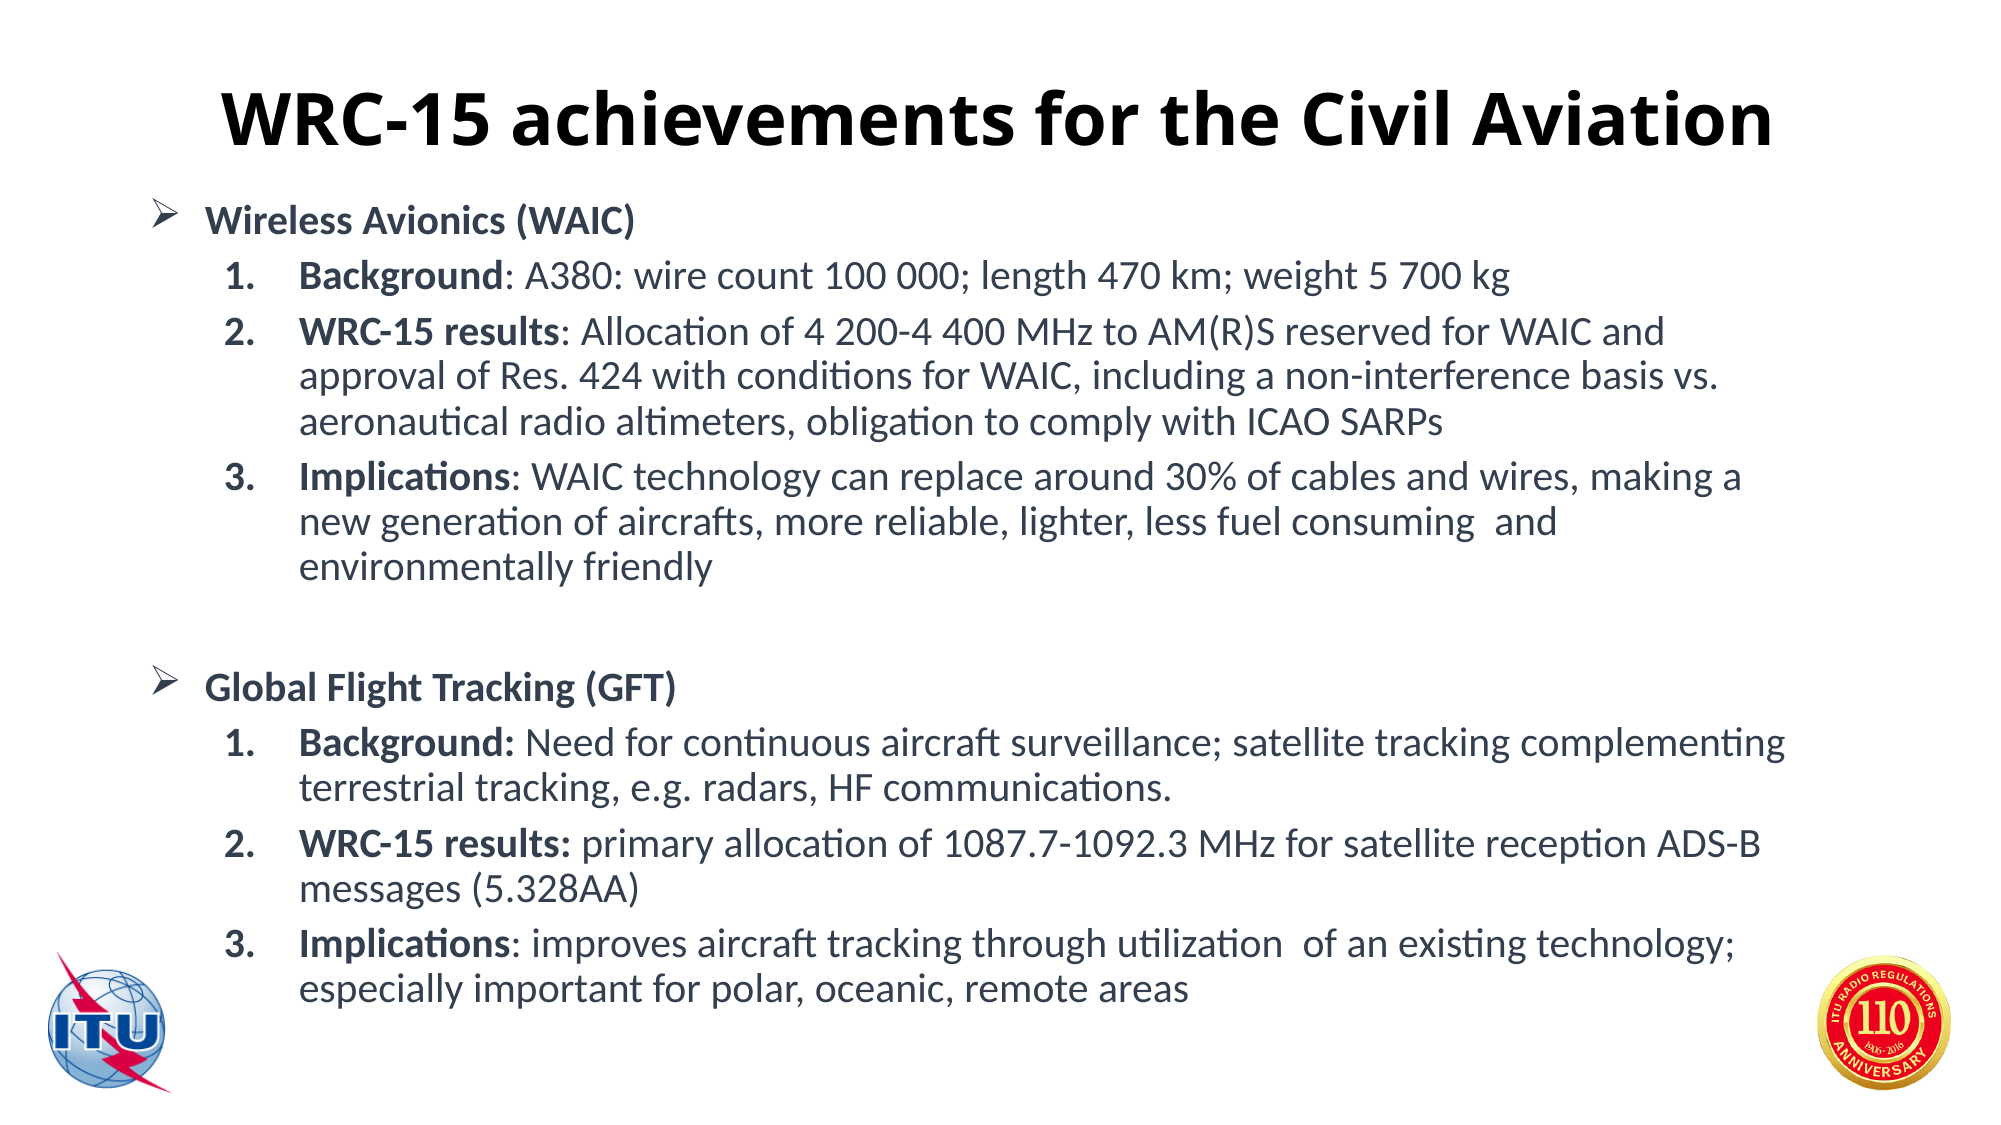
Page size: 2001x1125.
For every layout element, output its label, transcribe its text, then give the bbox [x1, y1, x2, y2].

text_box WRC-15 achievements for the Civil Aviation [164, 27, 1833, 169]
text_box Wireless Avionics (WAIC) Background: A380: wire count 100 000; length 470 km; weight 5 700 kg WRC-15 results: Allocation of 4 200-4 400 MHz to AM(R)S reserved for WAIC and approval of Res. 424 with conditions for WAIC, including a non-interference basis vs. aeronautical radio altimeters, obligation to comply with ICAO SARPs Implications: WAIC technology can replace around 30% of cables and wires, making a new generation of aircrafts, more reliable, lighter, less fuel consuming and environmentally friendly Global Flight Tracking (GFT) Background: Need for continuous aircraft surveillance; satellite tracking complementing terrestrial tracking, e.g. radars, HF communications. WRC-15 results: primary allocation of 1087.7-1092.3 MHz for satellite reception ADS-B messages (5.328AA) Implications: improves aircraft tracking through utilization of an existing technology; especially important for polar, oceanic, remote areas [133, 190, 1833, 1081]
picture [1776, 920, 2000, 1125]
